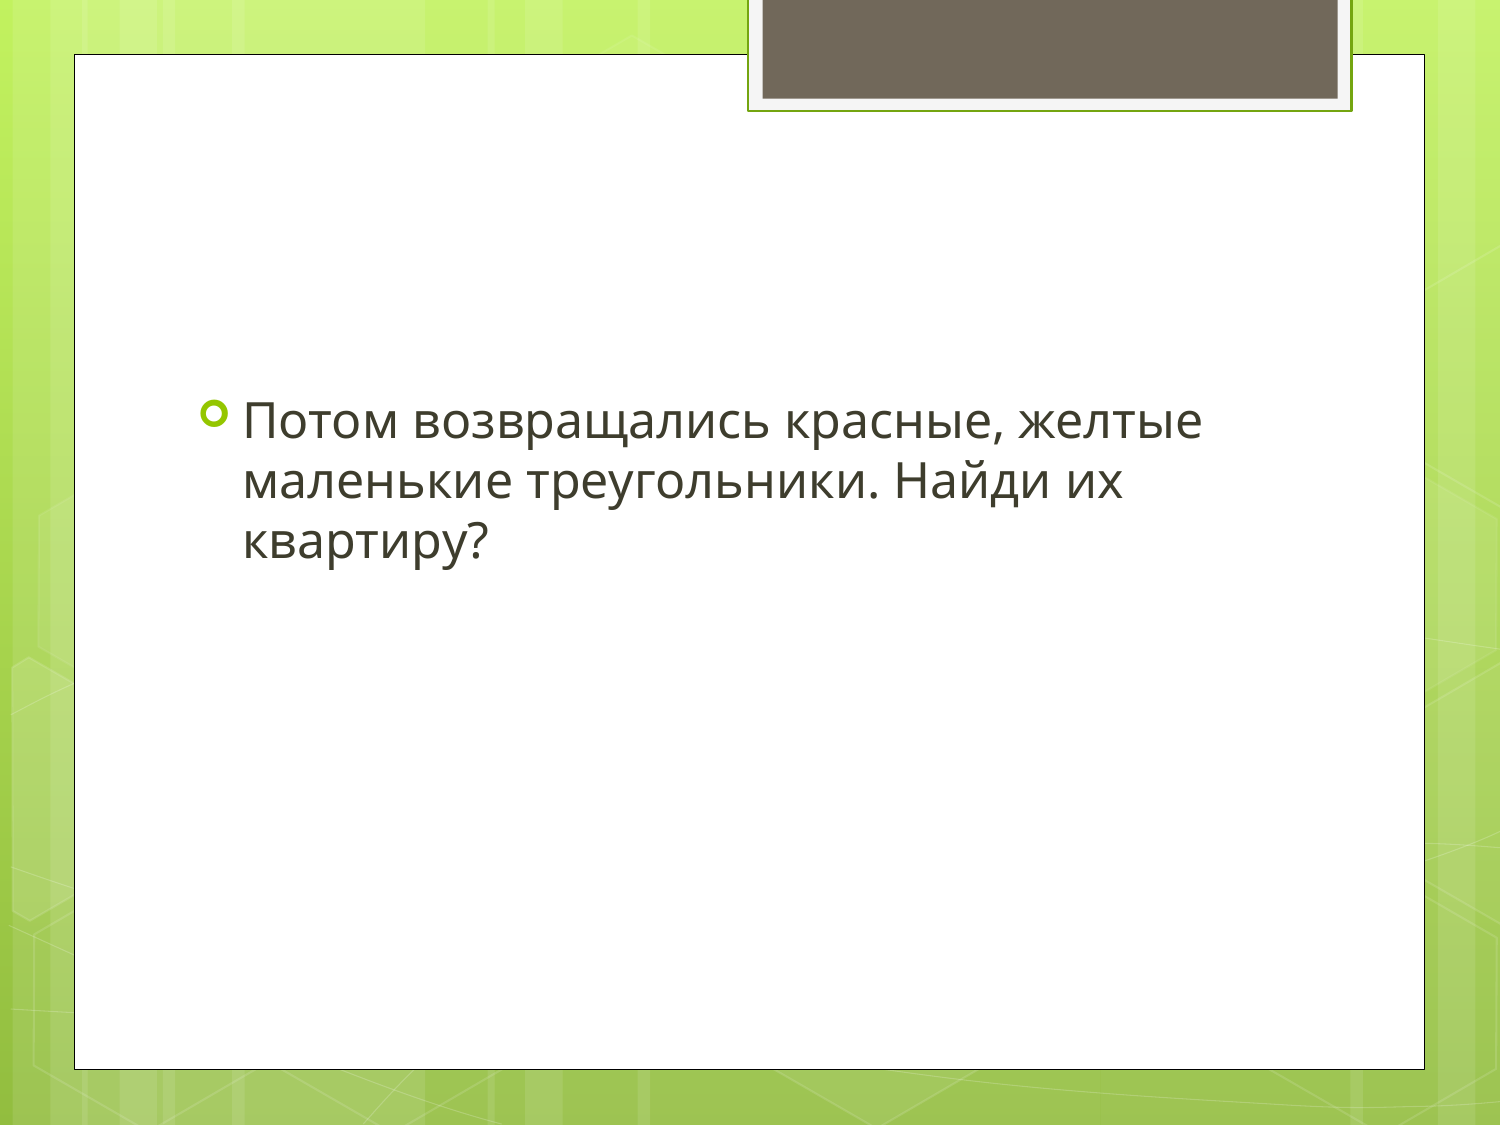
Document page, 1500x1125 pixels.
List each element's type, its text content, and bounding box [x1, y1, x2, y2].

list Потом возвращались красные, желтые маленькие треугольники. Найди их квартиру? [171, 381, 1283, 957]
